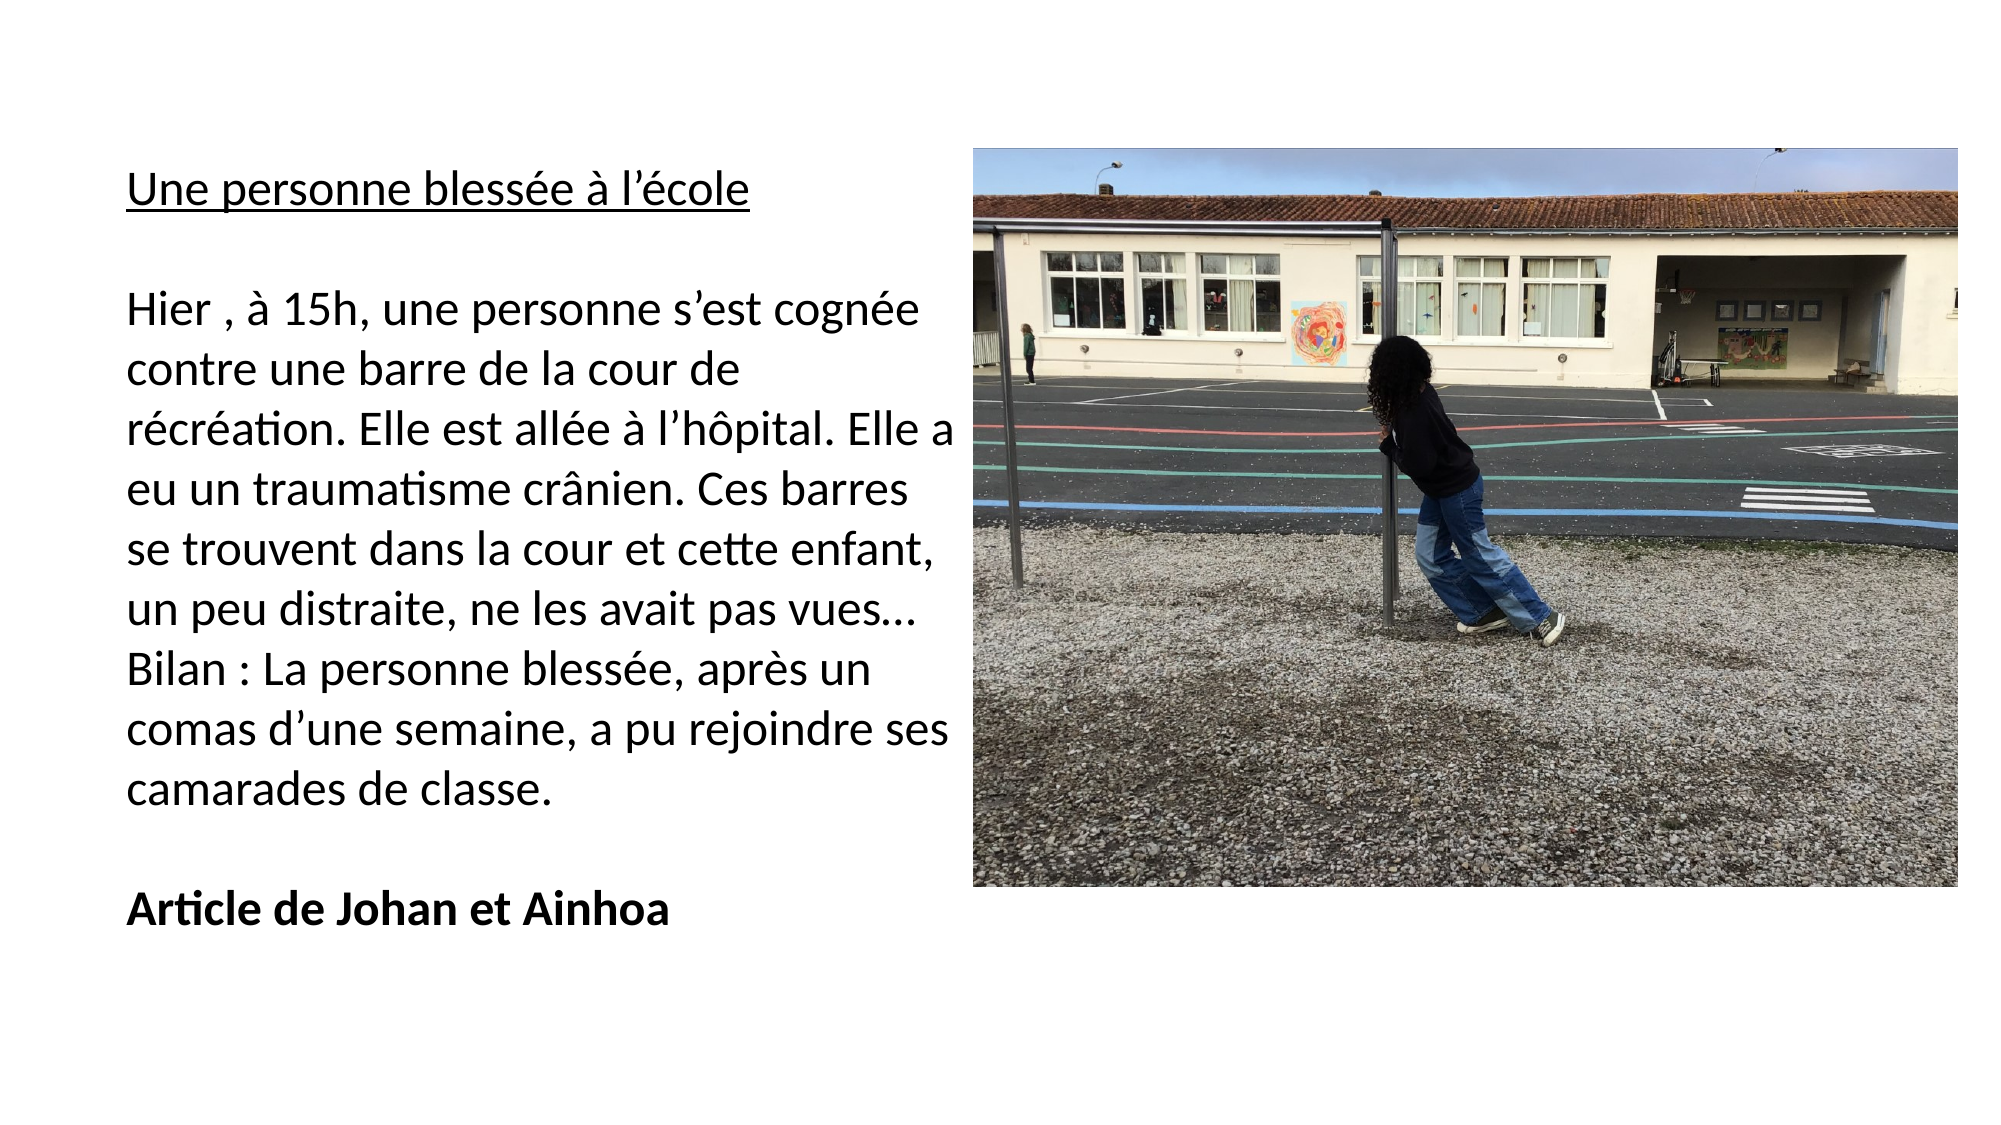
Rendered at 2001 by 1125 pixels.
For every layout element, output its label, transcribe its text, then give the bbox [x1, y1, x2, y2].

picture [973, 148, 1958, 887]
text_box Une personne blessée à l’école Hier , à 15h, une personne s’est cognée contre une barre de la cour de récréation. Elle est allée à l’hôpital. Elle a eu un traumatisme crânien. Ces barres se trouvent dans la cour et cette enfant, un peu distraite, ne les avait pas vues… Bilan : La personne blessée, après un comas d’une semaine, a pu rejoindre ses camarades de classe. Article de Johan et Ainhoa [111, 148, 974, 943]
